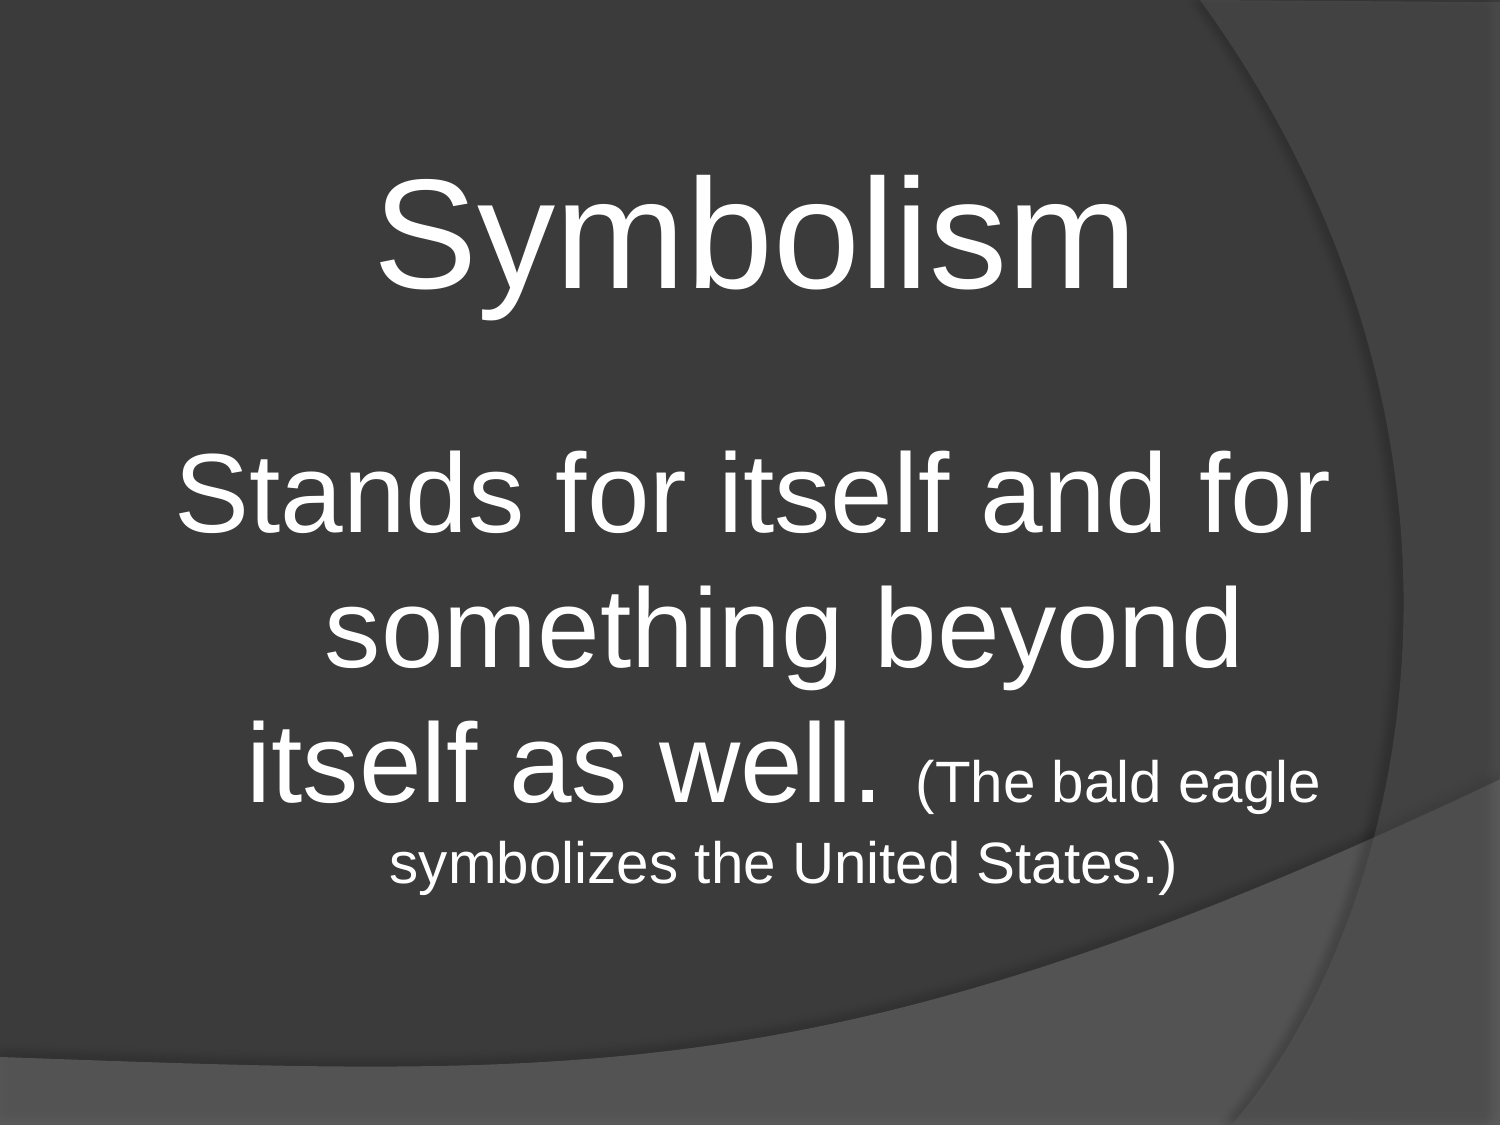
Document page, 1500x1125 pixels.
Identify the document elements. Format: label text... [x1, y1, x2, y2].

list Stands for itself and for something beyond itself as well. (The bald eagle symbolizes the United States.) [137, 412, 1363, 900]
text_box Symbolism [224, 125, 1288, 373]
